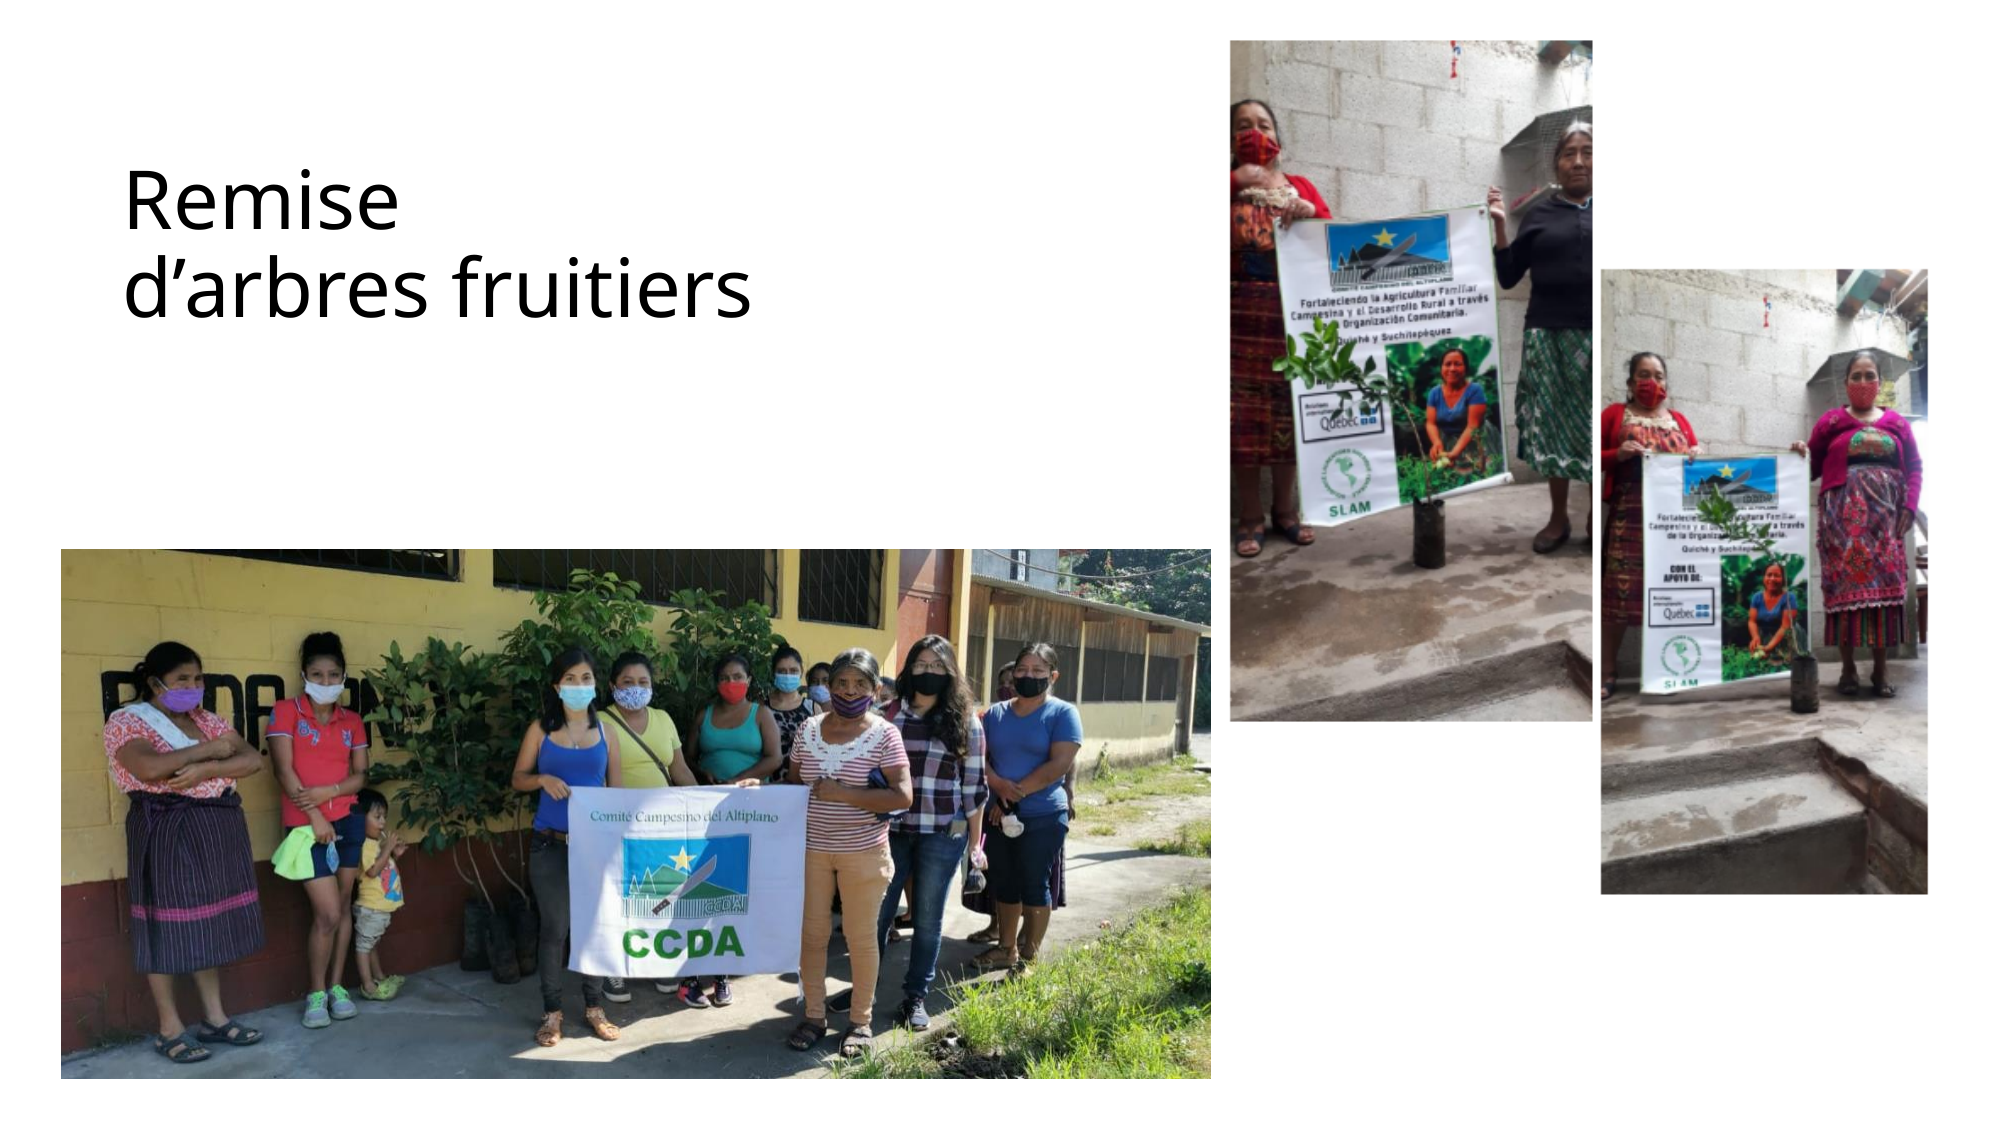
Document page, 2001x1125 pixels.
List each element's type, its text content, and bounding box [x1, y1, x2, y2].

picture [1156, 17, 1940, 905]
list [61, 549, 1211, 1079]
title Remise d’arbres fruitiers [107, 138, 777, 356]
